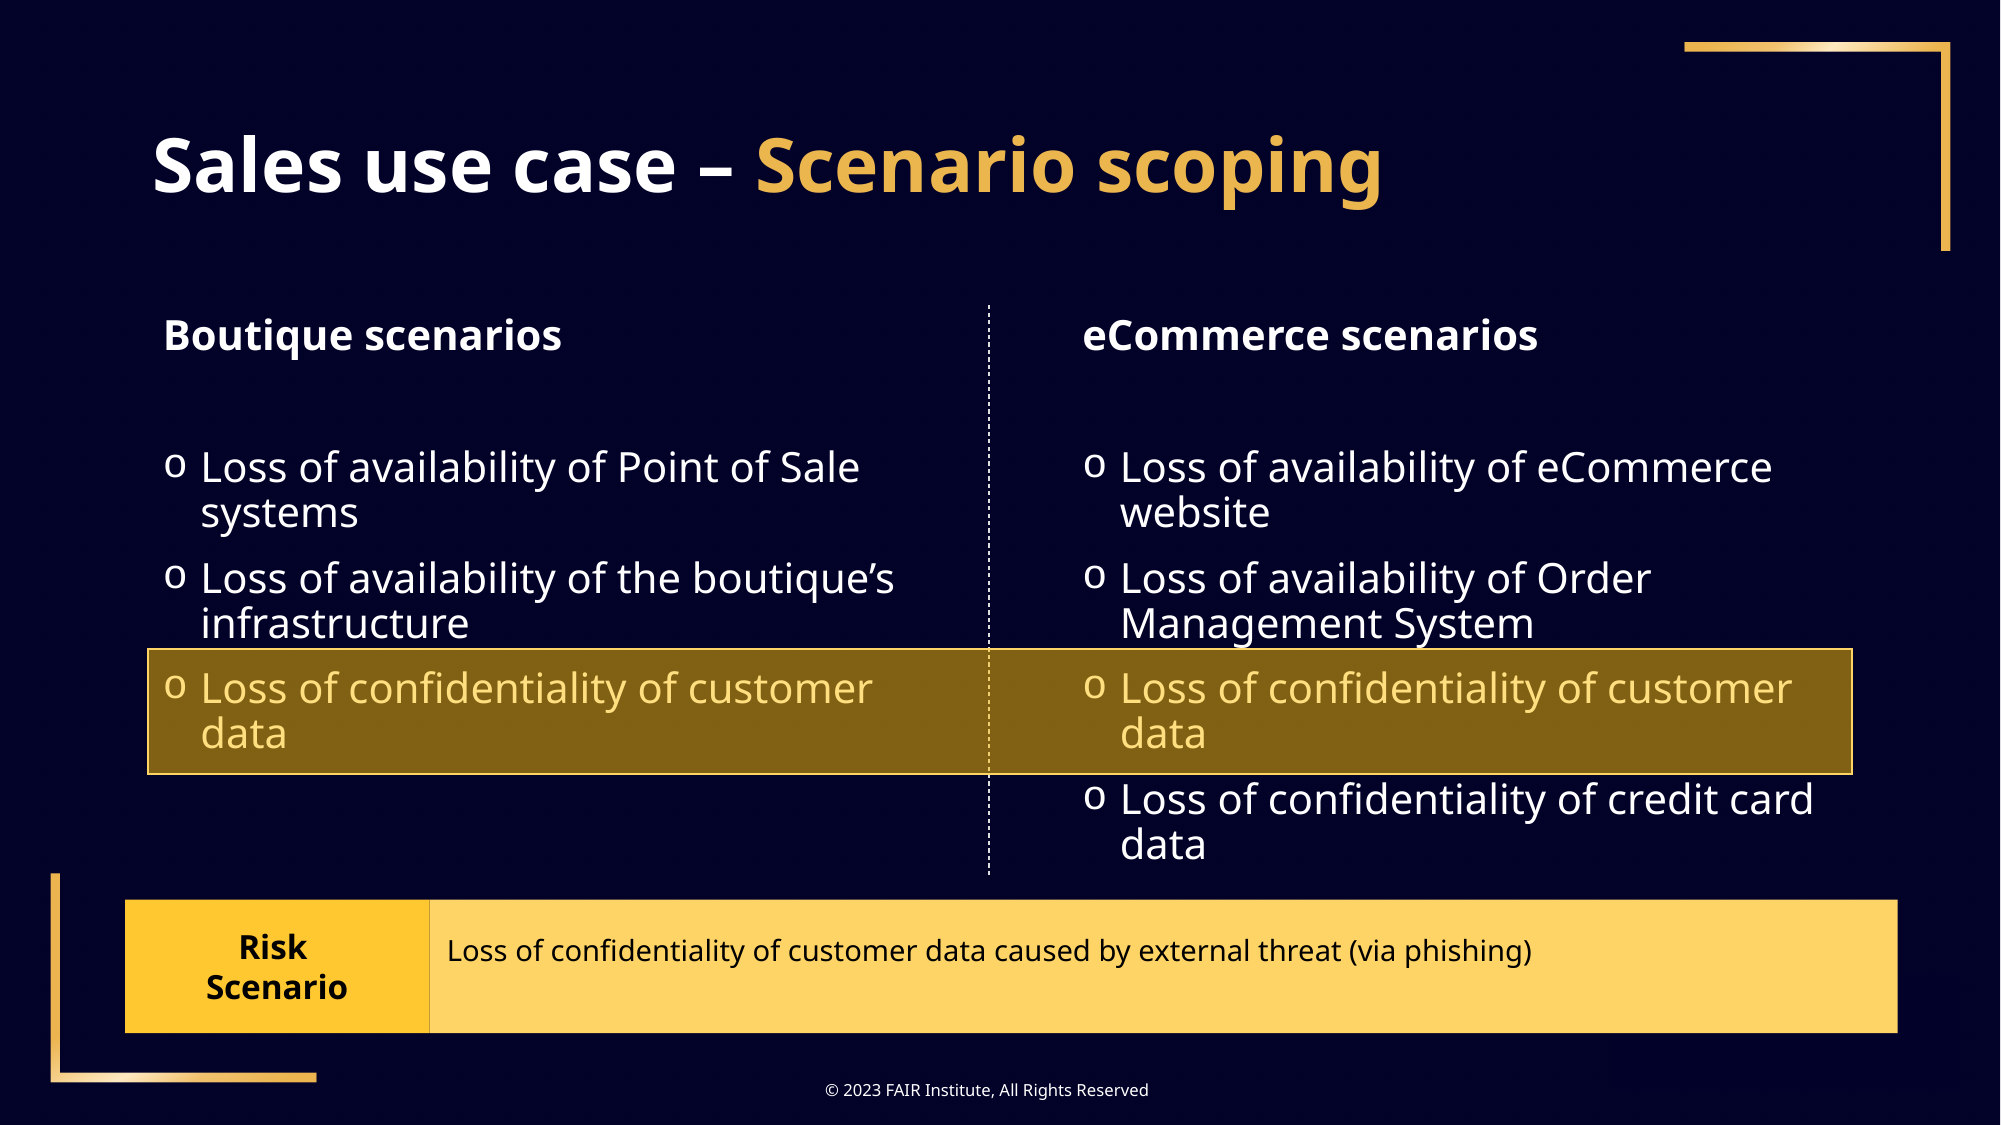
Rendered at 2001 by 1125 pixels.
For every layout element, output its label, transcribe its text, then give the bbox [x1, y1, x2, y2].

text_box [431, 899, 1899, 1034]
picture [0, 0, 2001, 1125]
title Sales use case – Scenario scoping [137, 59, 1863, 278]
text_box [990, 648, 1853, 775]
text_box eCommerce scenarios Loss of availability of eCommerce website Loss of availability of Order Management System Loss of confidentiality of customer data Loss of confidentiality of credit card data [1067, 307, 1853, 410]
text_box Loss of confidentiality of customer data caused by external threat (via phishing) [446, 931, 1863, 967]
text_box [147, 648, 988, 775]
text_box Risk Scenario [124, 899, 431, 1034]
text_box Boutique scenarios Loss of availability of Point of Sale systems Loss of availability of the boutique’s infrastructure Loss of confidentiality of customer data [147, 307, 965, 410]
